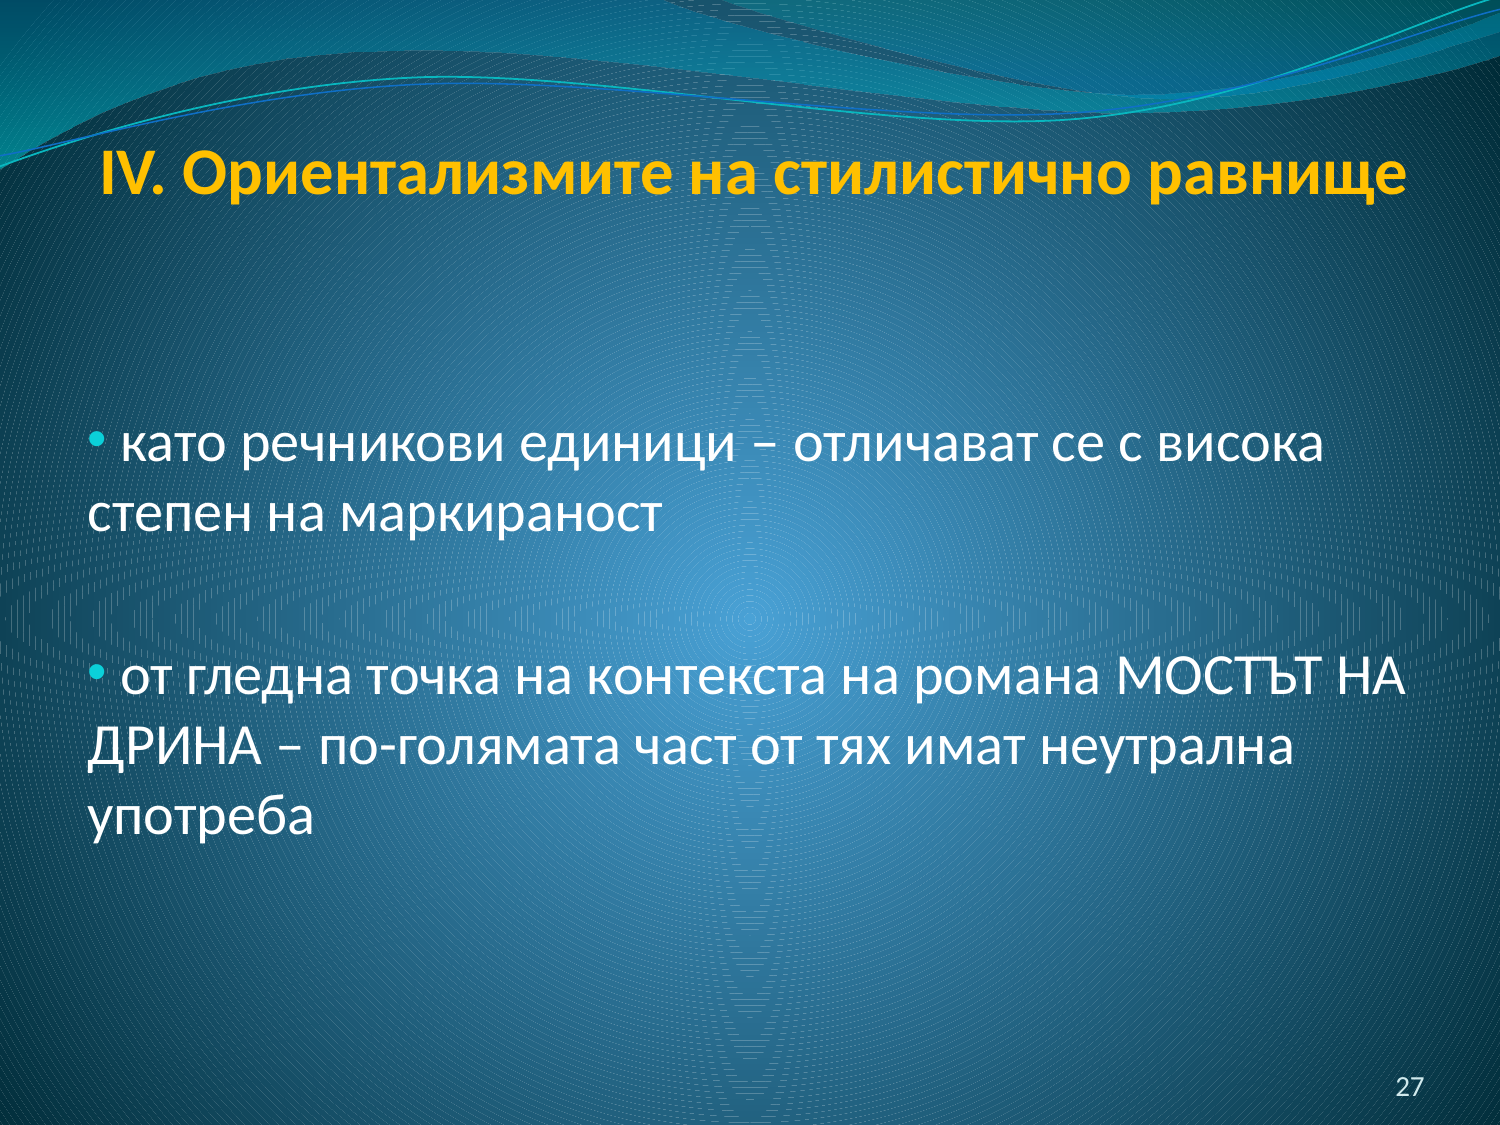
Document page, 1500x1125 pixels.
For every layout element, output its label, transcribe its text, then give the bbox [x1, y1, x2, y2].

subtitle като речникови единици ‒ отличават се с висока степен на маркираност от гледна точка на контекста на романа Мостът на Дрина ‒ по-голямата част от тях имат неутрална употреба [87, 314, 1424, 1059]
slide_number 27 [1299, 1042, 1425, 1103]
title IV. Ориентализмите на стилистично равнище [88, 101, 1424, 209]
